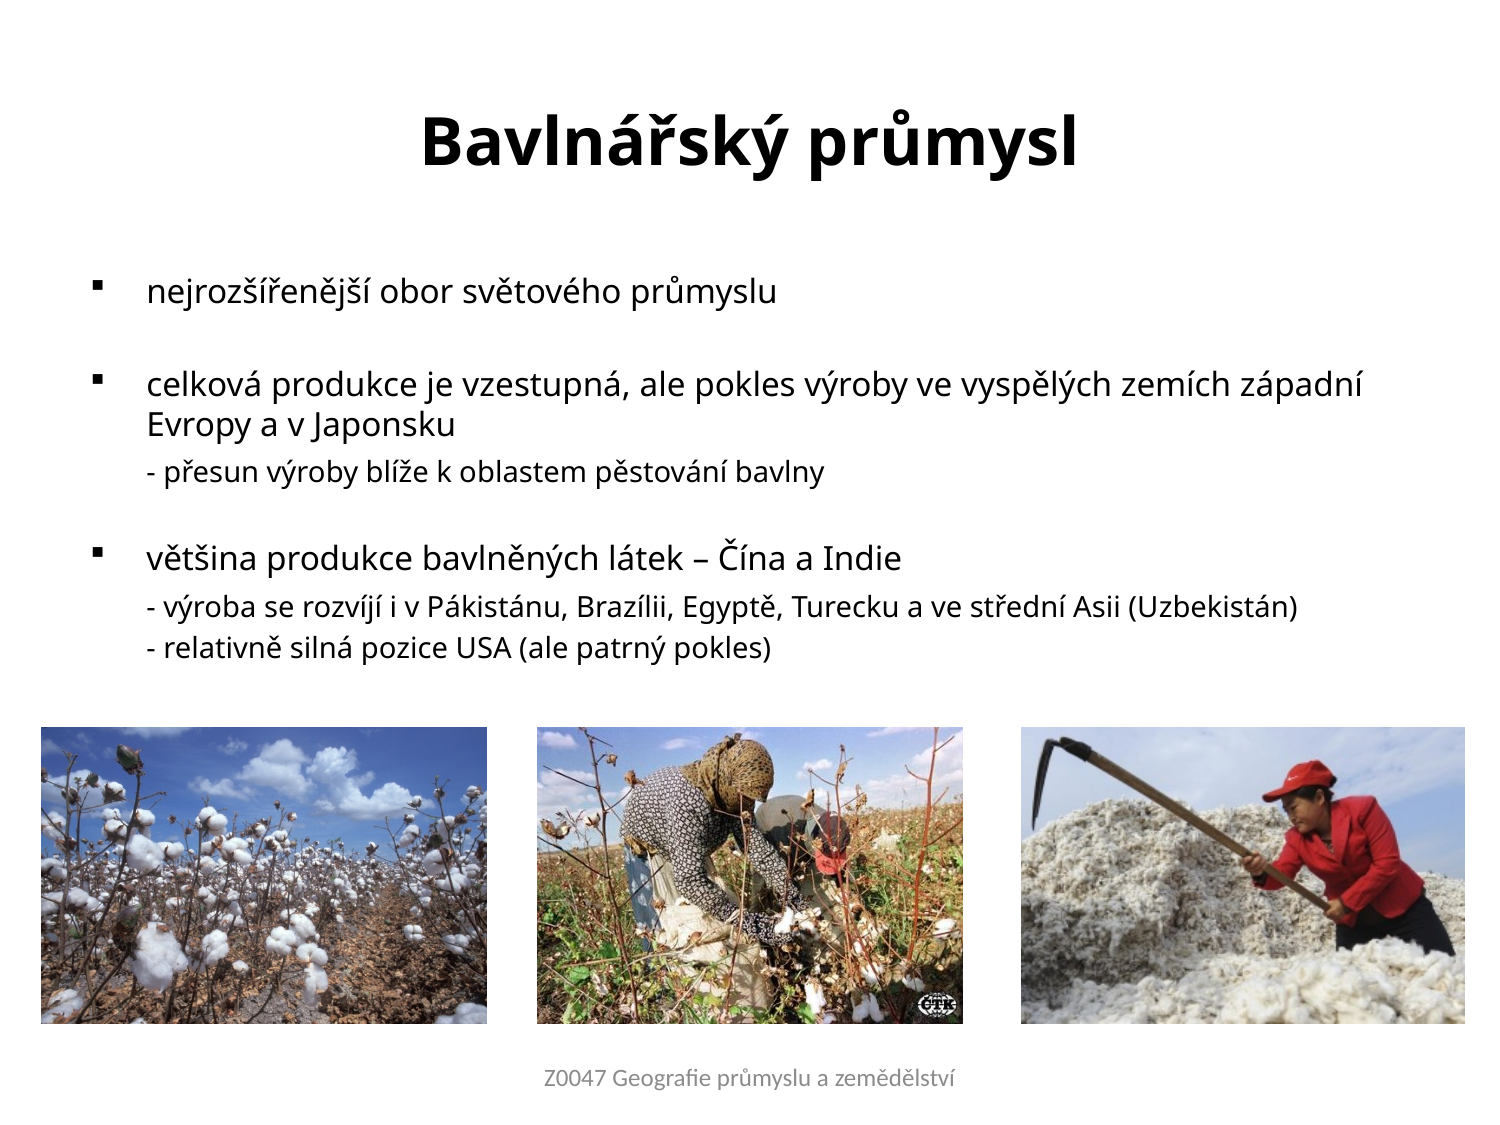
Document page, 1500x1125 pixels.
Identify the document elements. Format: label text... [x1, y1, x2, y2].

title Bavlnářský průmysl [74, 44, 1426, 233]
footer Z0047 Geografie průmyslu a zemědělství [0, 1046, 1500, 1106]
list nejrozšířenější obor světového průmyslu celková produkce je vzestupná, ale pokles výroby ve vyspělých zemích západní Evropy a v Japonsku - přesun výroby blíže k oblastem pěstování bavlny většina produkce bavlněných látek – Čína a Indie - výroba se rozvíjí i v Pákistánu, Brazílii, Egyptě, Turecku a ve střední Asii (Uzbekistán) - relativně silná pozice USA (ale patrný pokles) [74, 262, 1471, 1006]
picture [1021, 727, 1465, 1024]
picture [40, 727, 488, 1024]
picture [537, 727, 963, 1024]
